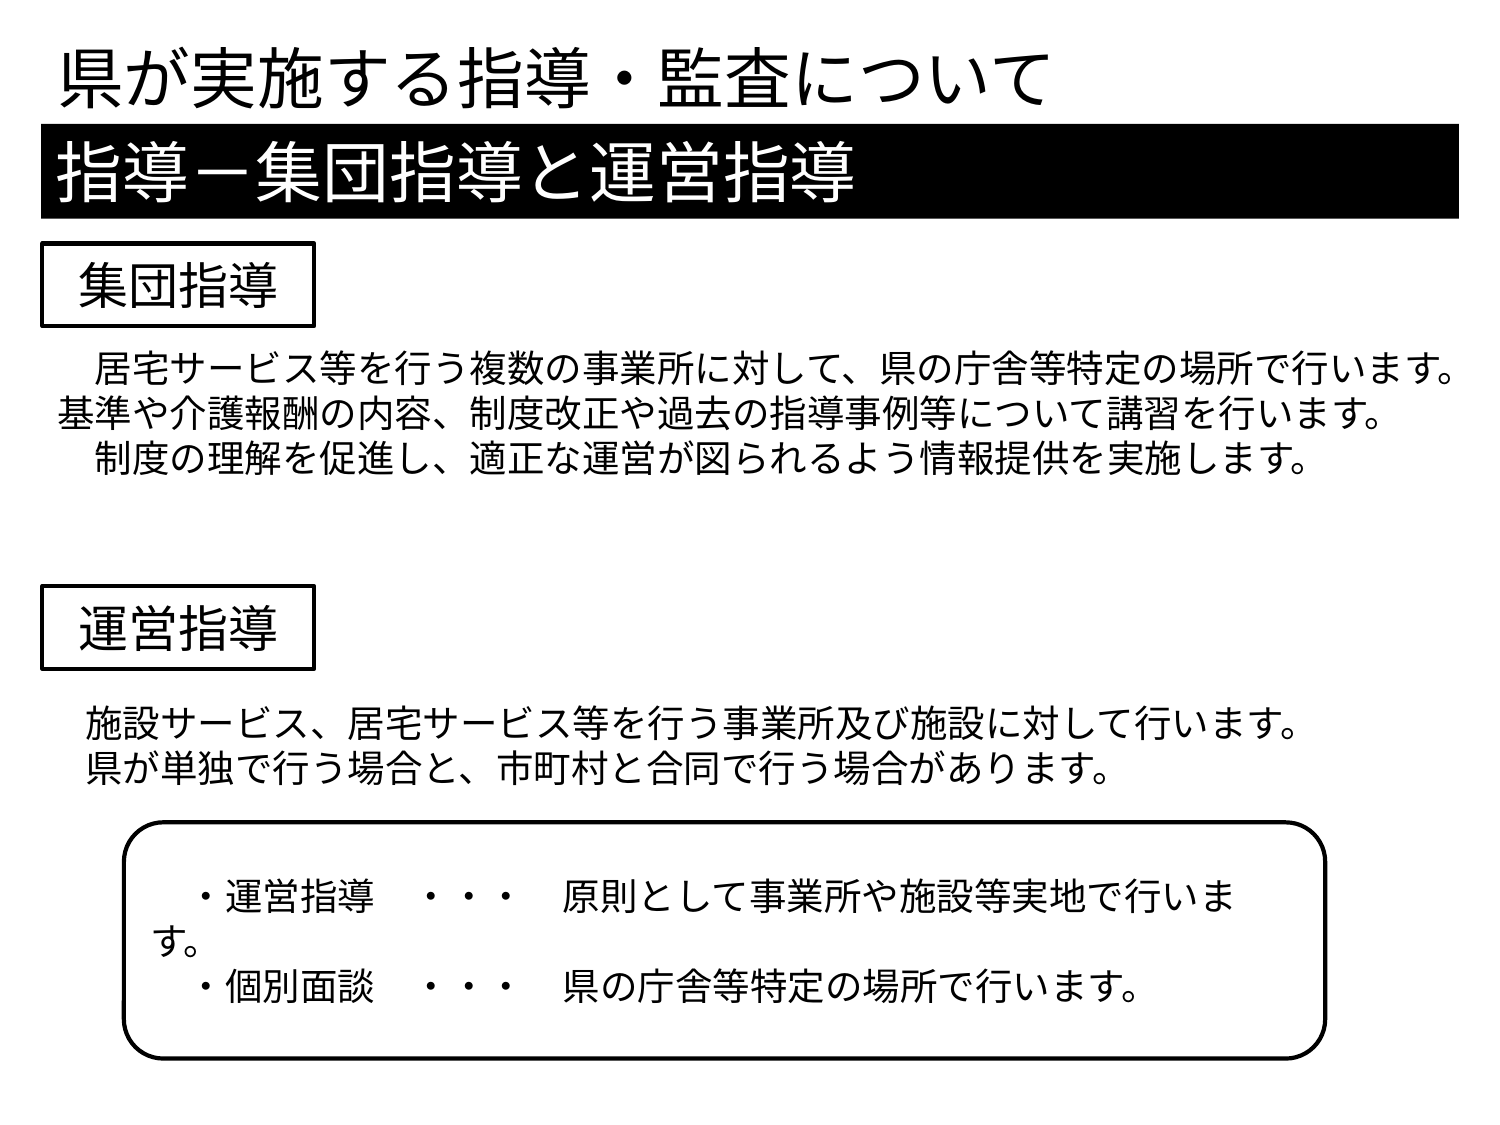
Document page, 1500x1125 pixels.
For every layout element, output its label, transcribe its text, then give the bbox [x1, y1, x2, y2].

text_box ・運営指導 ・・・ 原則として事業所や施設等実地で行います。 ・個別面談 ・・・ 県の庁舎等特定の場所で行います。 [121, 820, 1328, 1061]
text_box 県が実施する指導・監査について [42, 29, 1317, 125]
text_box 集団指導 [40, 241, 316, 328]
text_box 居宅サービス等を行う複数の事業所に対して、県の庁舎等特定の場所で行います。基準や介護報酬の内容、制度改正や過去の指導事例等について講習を行います。 制度の理解を促進し、適正な運営が図られるよう情報提供を実施します。 [42, 337, 1463, 488]
text_box 指導－集団指導と運営指導 [41, 123, 1459, 219]
text_box 運営指導 [40, 584, 316, 671]
text_box 施設サービス、居宅サービス等を行う事業所及び施設に対して行います。 県が単独で行う場合と、市町村と合同で行う場合があります。 [53, 692, 1474, 798]
